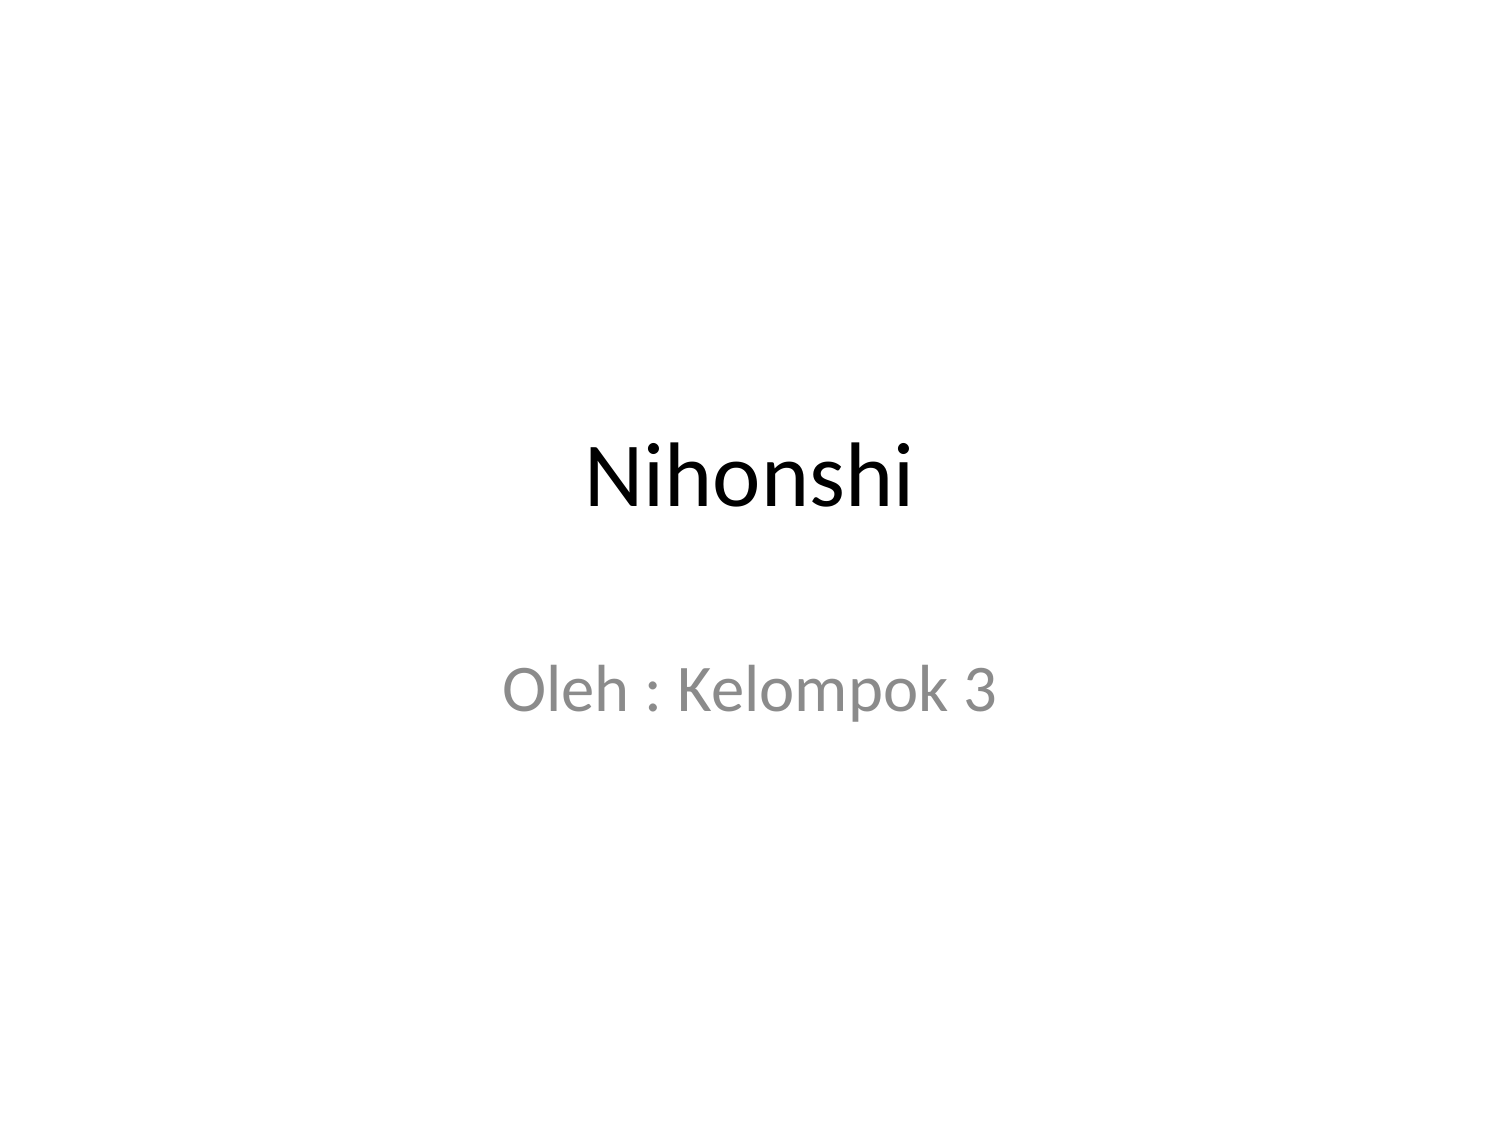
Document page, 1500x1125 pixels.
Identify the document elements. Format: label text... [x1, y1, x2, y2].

title Nihonshi [112, 349, 1388, 591]
subtitle Oleh : Kelompok 3 [225, 637, 1275, 925]
